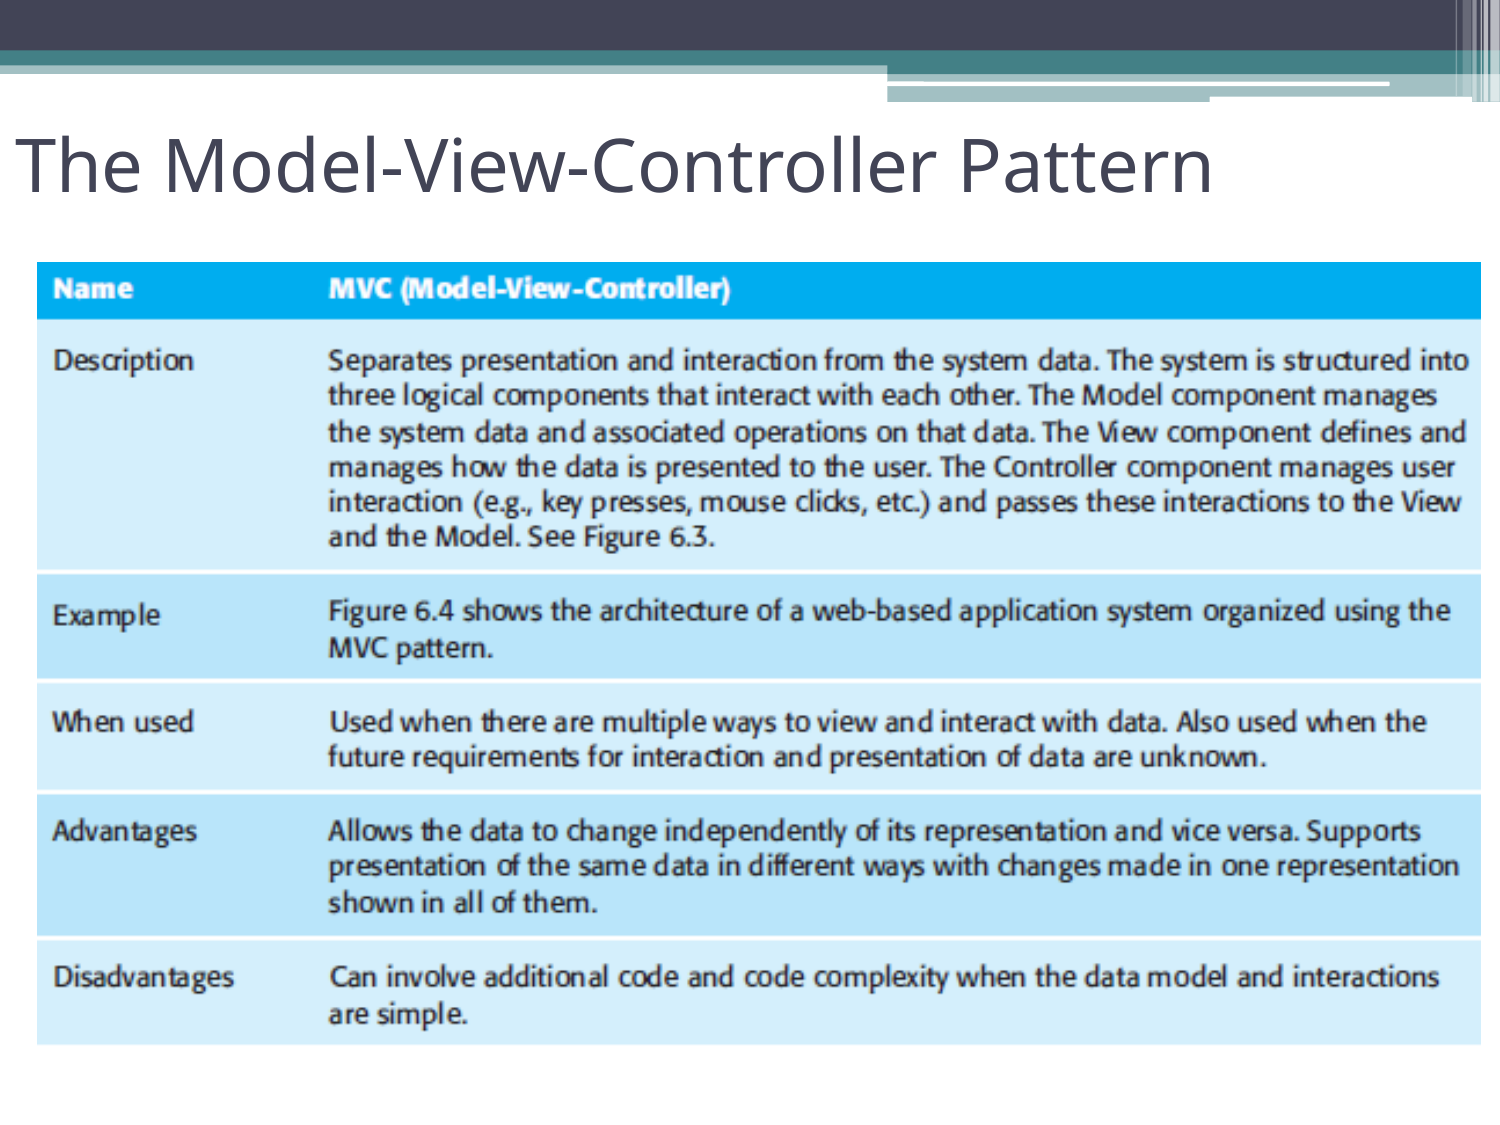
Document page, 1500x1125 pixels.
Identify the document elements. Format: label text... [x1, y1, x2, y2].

picture [54, 278, 115, 300]
picture [329, 278, 393, 298]
picture [118, 282, 134, 298]
picture [400, 275, 572, 305]
picture [572, 275, 731, 305]
title The Model-View-Controller Pattern [0, 75, 1350, 250]
picture [37, 319, 1481, 1051]
